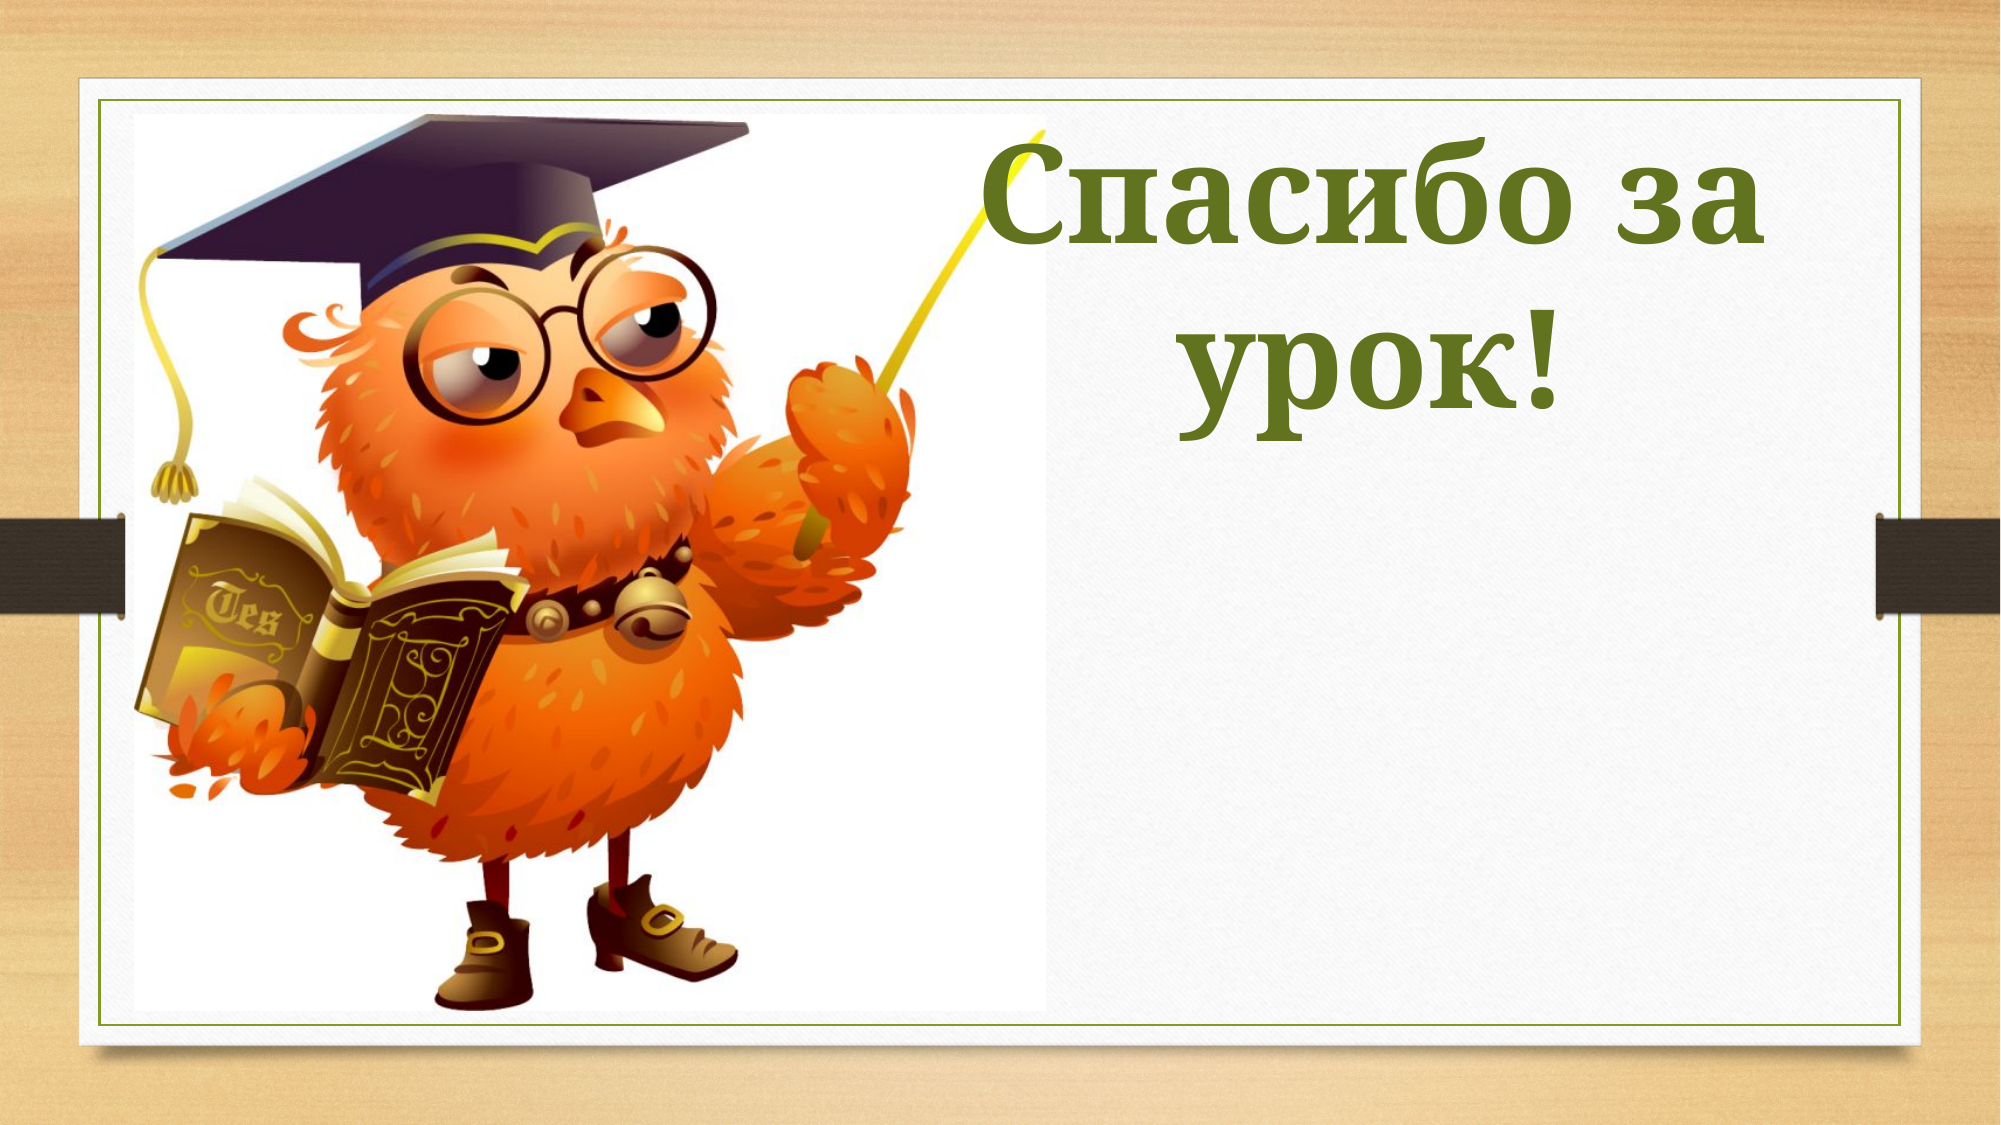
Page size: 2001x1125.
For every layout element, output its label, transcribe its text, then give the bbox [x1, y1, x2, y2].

title Спасибо за урок! [1046, 146, 1932, 396]
picture [0, 0, 2001, 1125]
